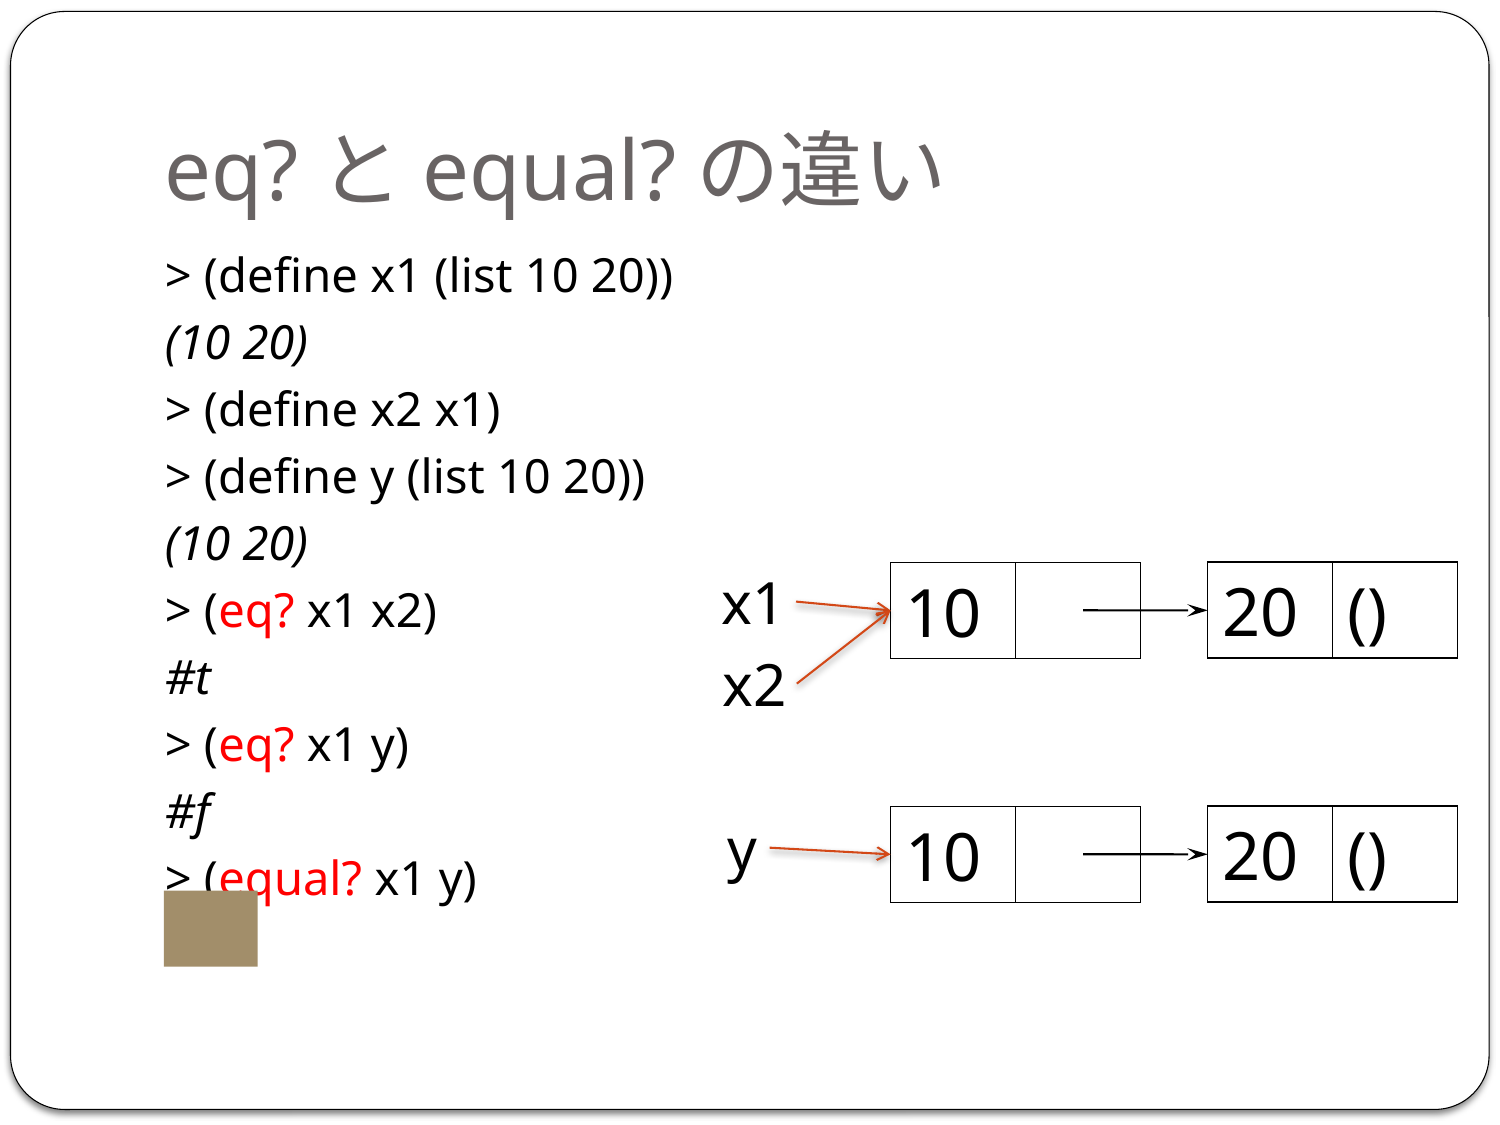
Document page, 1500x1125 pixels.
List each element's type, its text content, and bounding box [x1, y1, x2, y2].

text_box [163, 890, 258, 967]
text_box x1 [706, 558, 801, 644]
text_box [796, 610, 891, 684]
title eq?とequal?の違い [150, 45, 1425, 233]
text_box x2 [707, 640, 802, 726]
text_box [795, 601, 891, 609]
list > (define x1 (list 10 20)) (10 20) > (define x2 x1) > (define y (list 10 20)) (10 20) > (eq? x1 x2) #t > (eq? x1 y) #f > (equal? x1 y) #t [150, 237, 1425, 988]
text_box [890, 561, 1458, 659]
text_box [890, 805, 1458, 903]
text_box y [712, 804, 772, 890]
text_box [769, 847, 891, 855]
